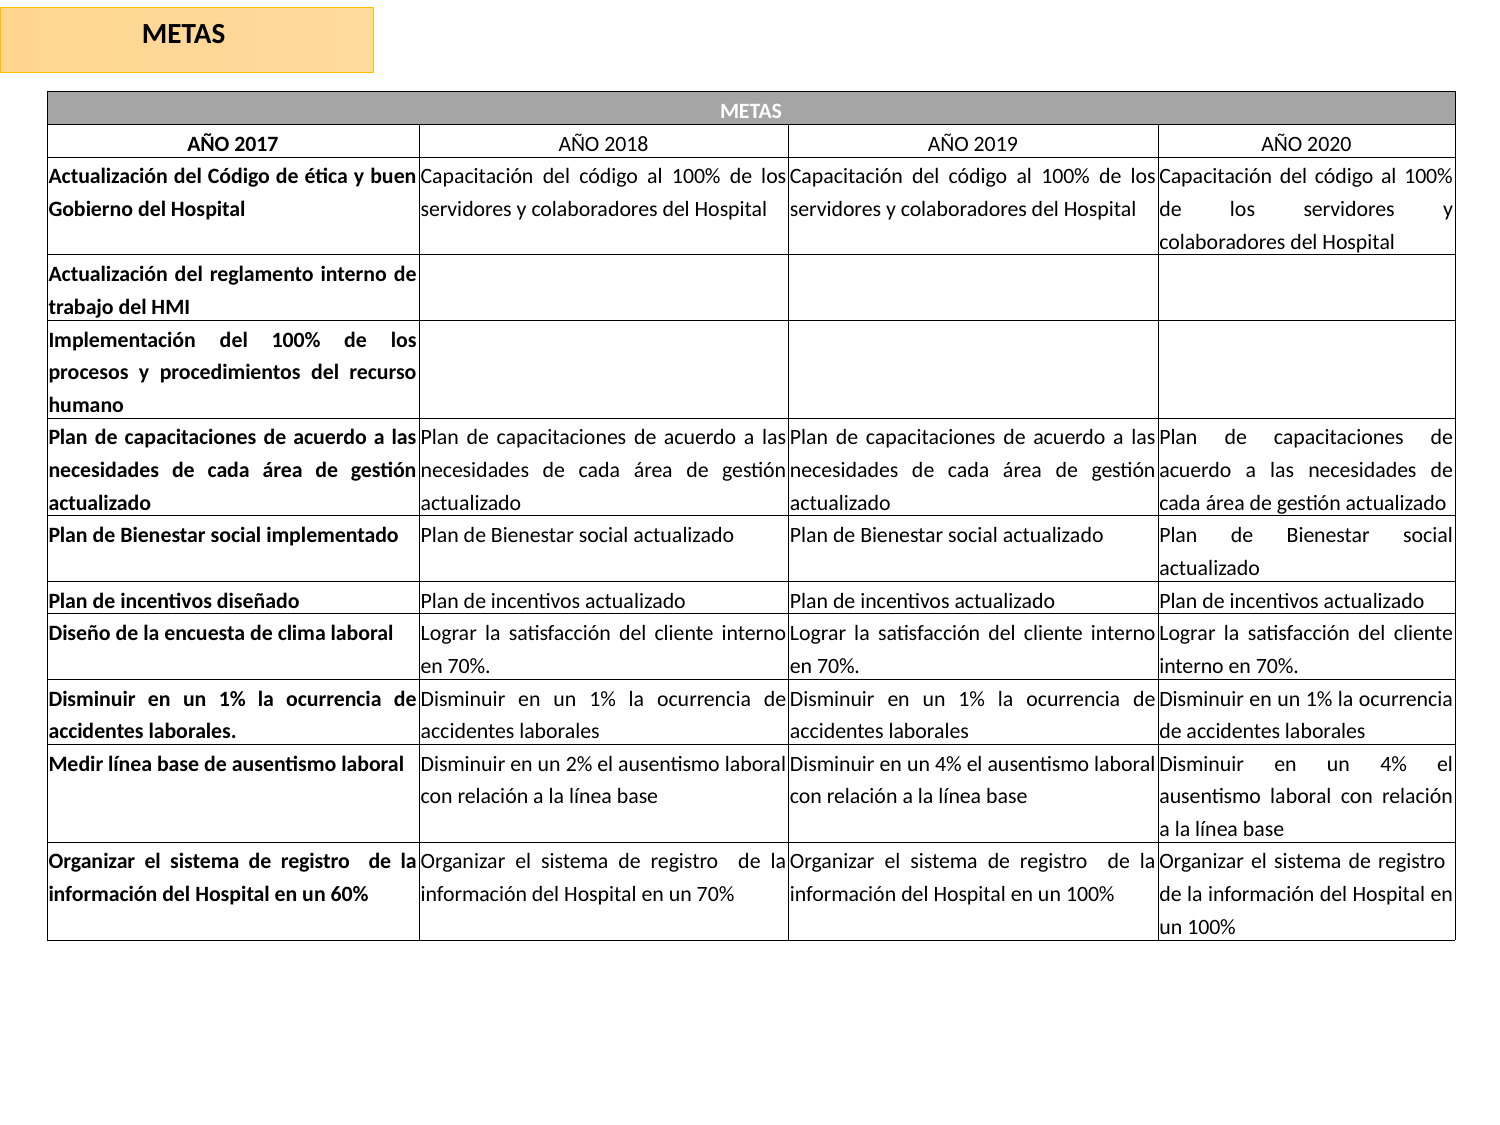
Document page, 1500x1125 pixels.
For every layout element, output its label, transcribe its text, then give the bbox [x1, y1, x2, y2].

table_cell Plan de Bienestar social actualizado [420, 516, 788, 581]
table_cell Lograr la satisfacción del cliente interno en 70%. [789, 614, 1158, 679]
table_cell Disminuir en un 4% el ausentismo laboral con relación a la línea base [789, 745, 1158, 842]
table_cell Plan de capacitaciones de acuerdo a las necesidades de cada área de gestión actualizado [789, 419, 1158, 515]
table_cell [789, 321, 1158, 418]
table_cell Lograr la satisfacción del cliente interno en 70%. [1159, 614, 1455, 679]
table_cell Plan de capacitaciones de acuerdo a las necesidades de cada área de gestión actualizado [48, 419, 419, 515]
table_cell Disminuir en un 1% la ocurrencia de accidentes laborales [789, 680, 1158, 744]
table_cell Organizar el sistema de registro de la información del Hospital en un 70% [420, 843, 788, 940]
table_cell Organizar el sistema de registro de la información del Hospital en un 100% [789, 843, 1158, 940]
table_cell Lograr la satisfacción del cliente interno en 70%. [420, 614, 788, 679]
table_cell Disminuir en un 4% el ausentismo laboral con relación a la línea base [1159, 745, 1455, 842]
table_cell [420, 321, 788, 418]
table_cell Plan de capacitaciones de acuerdo a las necesidades de cada área de gestión actualizado [420, 419, 788, 515]
table_header METAS [48, 92, 1455, 124]
table_cell Disminuir en un 2% el ausentismo laboral con relación a la línea base [420, 745, 788, 842]
table_cell Plan de Bienestar social implementado [48, 516, 419, 581]
table_cell Plan de capacitaciones de acuerdo a las necesidades de cada área de gestión actualizado [1159, 419, 1455, 515]
table_cell AÑO 2018 [420, 125, 788, 157]
table_cell Plan de Bienestar social actualizado [1159, 516, 1455, 581]
table_cell Disminuir en un 1% la ocurrencia de accidentes laborales. [48, 680, 419, 744]
table_cell AÑO 2019 [789, 125, 1158, 157]
table_cell Implementación del 100% de los procesos y procedimientos del recurso humano [48, 321, 419, 418]
table_cell Plan de incentivos actualizado [420, 582, 788, 613]
table_cell Organizar el sistema de registro de la información del Hospital en un 100% [1159, 843, 1455, 940]
table_cell Plan de incentivos actualizado [1159, 582, 1455, 613]
table_cell Capacitación del código al 100% de los servidores y colaboradores del Hospital [789, 158, 1158, 254]
table_cell Actualización del Código de ética y buen Gobierno del Hospital [48, 158, 419, 254]
table_cell [789, 255, 1158, 320]
table_cell AÑO 2017 [48, 125, 419, 157]
table_cell Diseño de la encuesta de clima laboral [48, 614, 419, 679]
table_cell Actualización del reglamento interno de trabajo del HMI [48, 255, 419, 320]
table_cell Disminuir en un 1% la ocurrencia de accidentes laborales [1159, 680, 1455, 744]
table_cell Plan de incentivos actualizado [789, 582, 1158, 613]
table_cell [1159, 255, 1455, 320]
table_cell Capacitación del código al 100% de los servidores y colaboradores del Hospital [420, 158, 788, 254]
text_box METAS [0, 7, 374, 73]
table_cell Disminuir en un 1% la ocurrencia de accidentes laborales [420, 680, 788, 744]
table_cell Plan de Bienestar social actualizado [789, 516, 1158, 581]
table_cell [420, 255, 788, 320]
table_cell Plan de incentivos diseñado [48, 582, 419, 613]
table_cell Medir línea base de ausentismo laboral [48, 745, 419, 842]
table_cell AÑO 2020 [1159, 125, 1455, 157]
table_cell Organizar el sistema de registro de la información del Hospital en un 60% [48, 843, 419, 940]
table_cell Capacitación del código al 100% de los servidores y colaboradores del Hospital [1159, 158, 1455, 254]
table_cell [1159, 321, 1455, 418]
